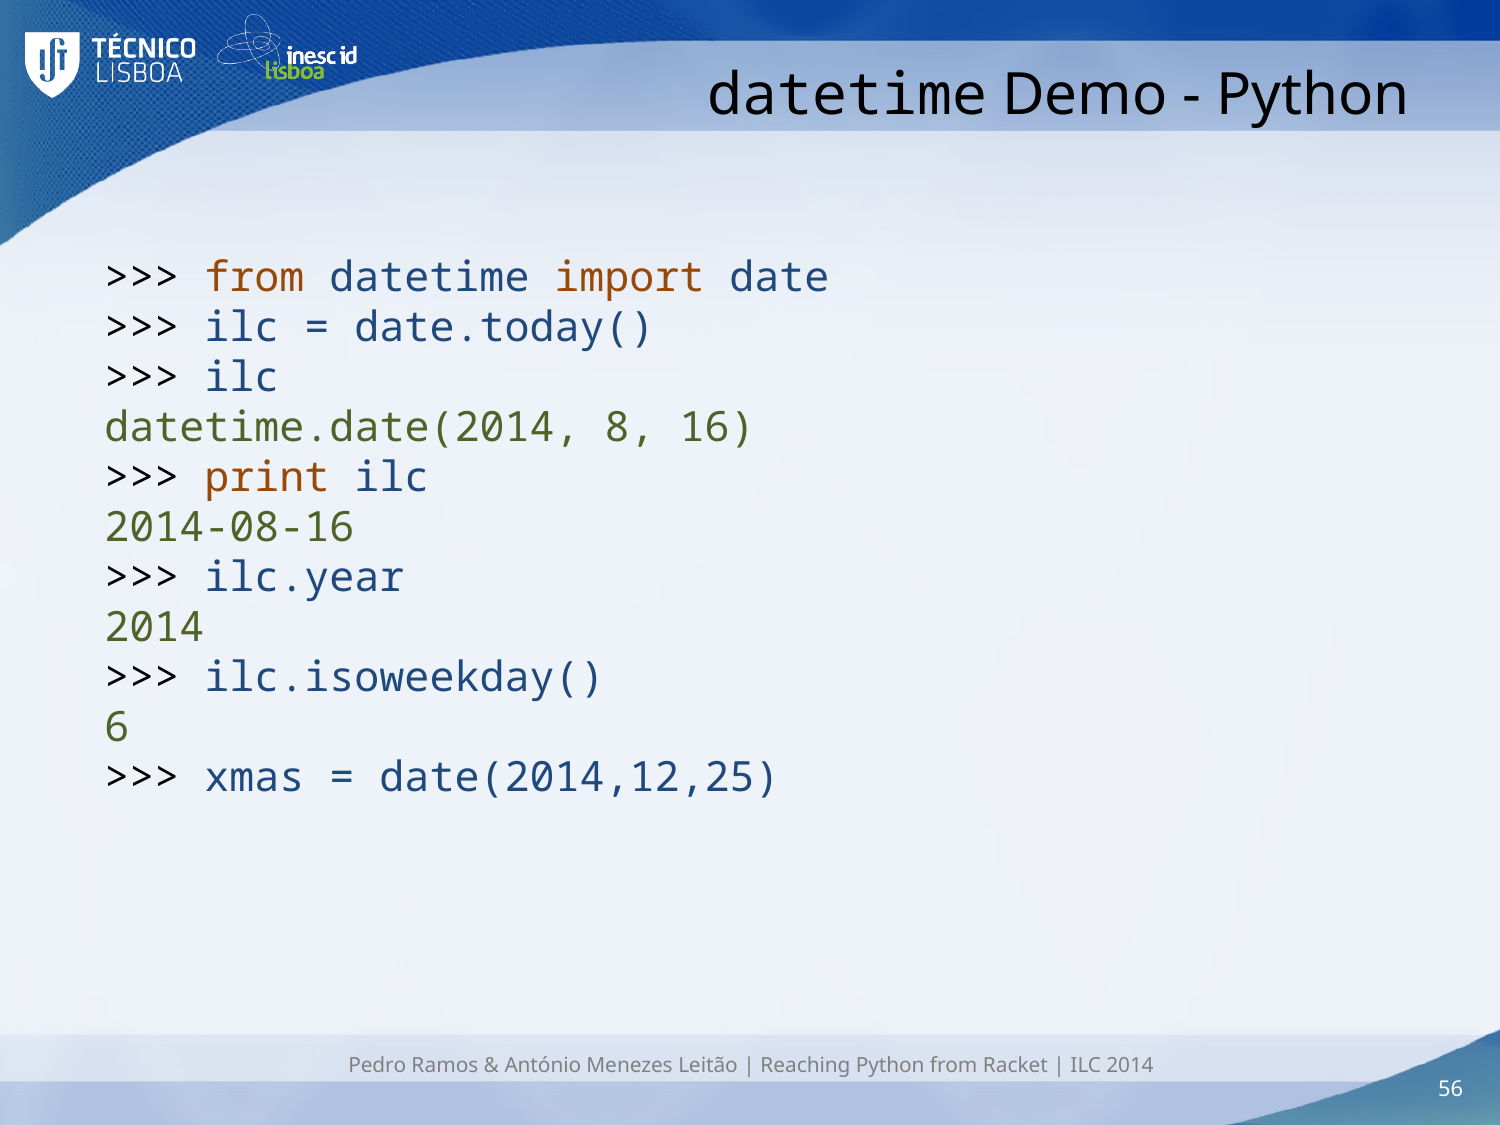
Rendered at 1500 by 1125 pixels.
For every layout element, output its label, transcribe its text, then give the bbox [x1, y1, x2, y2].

title datetime Demo - Python [383, 30, 1425, 152]
text_box >>> from datetime import date >>> ilc = date.today() >>> ilc datetime.date(2014, 8, 16) >>> print ilc 2014-08-16 >>> ilc.year 2014 >>> ilc.isoweekday() 6 >>> xmas = date(2014,12,25) [74, 219, 904, 830]
text_box Pedro Ramos & António Menezes Leitão | Reaching Python from Racket | ILC 2014 [147, 1033, 1355, 1094]
slide_number 56 [1128, 1059, 1478, 1119]
picture [0, 0, 1500, 1125]
